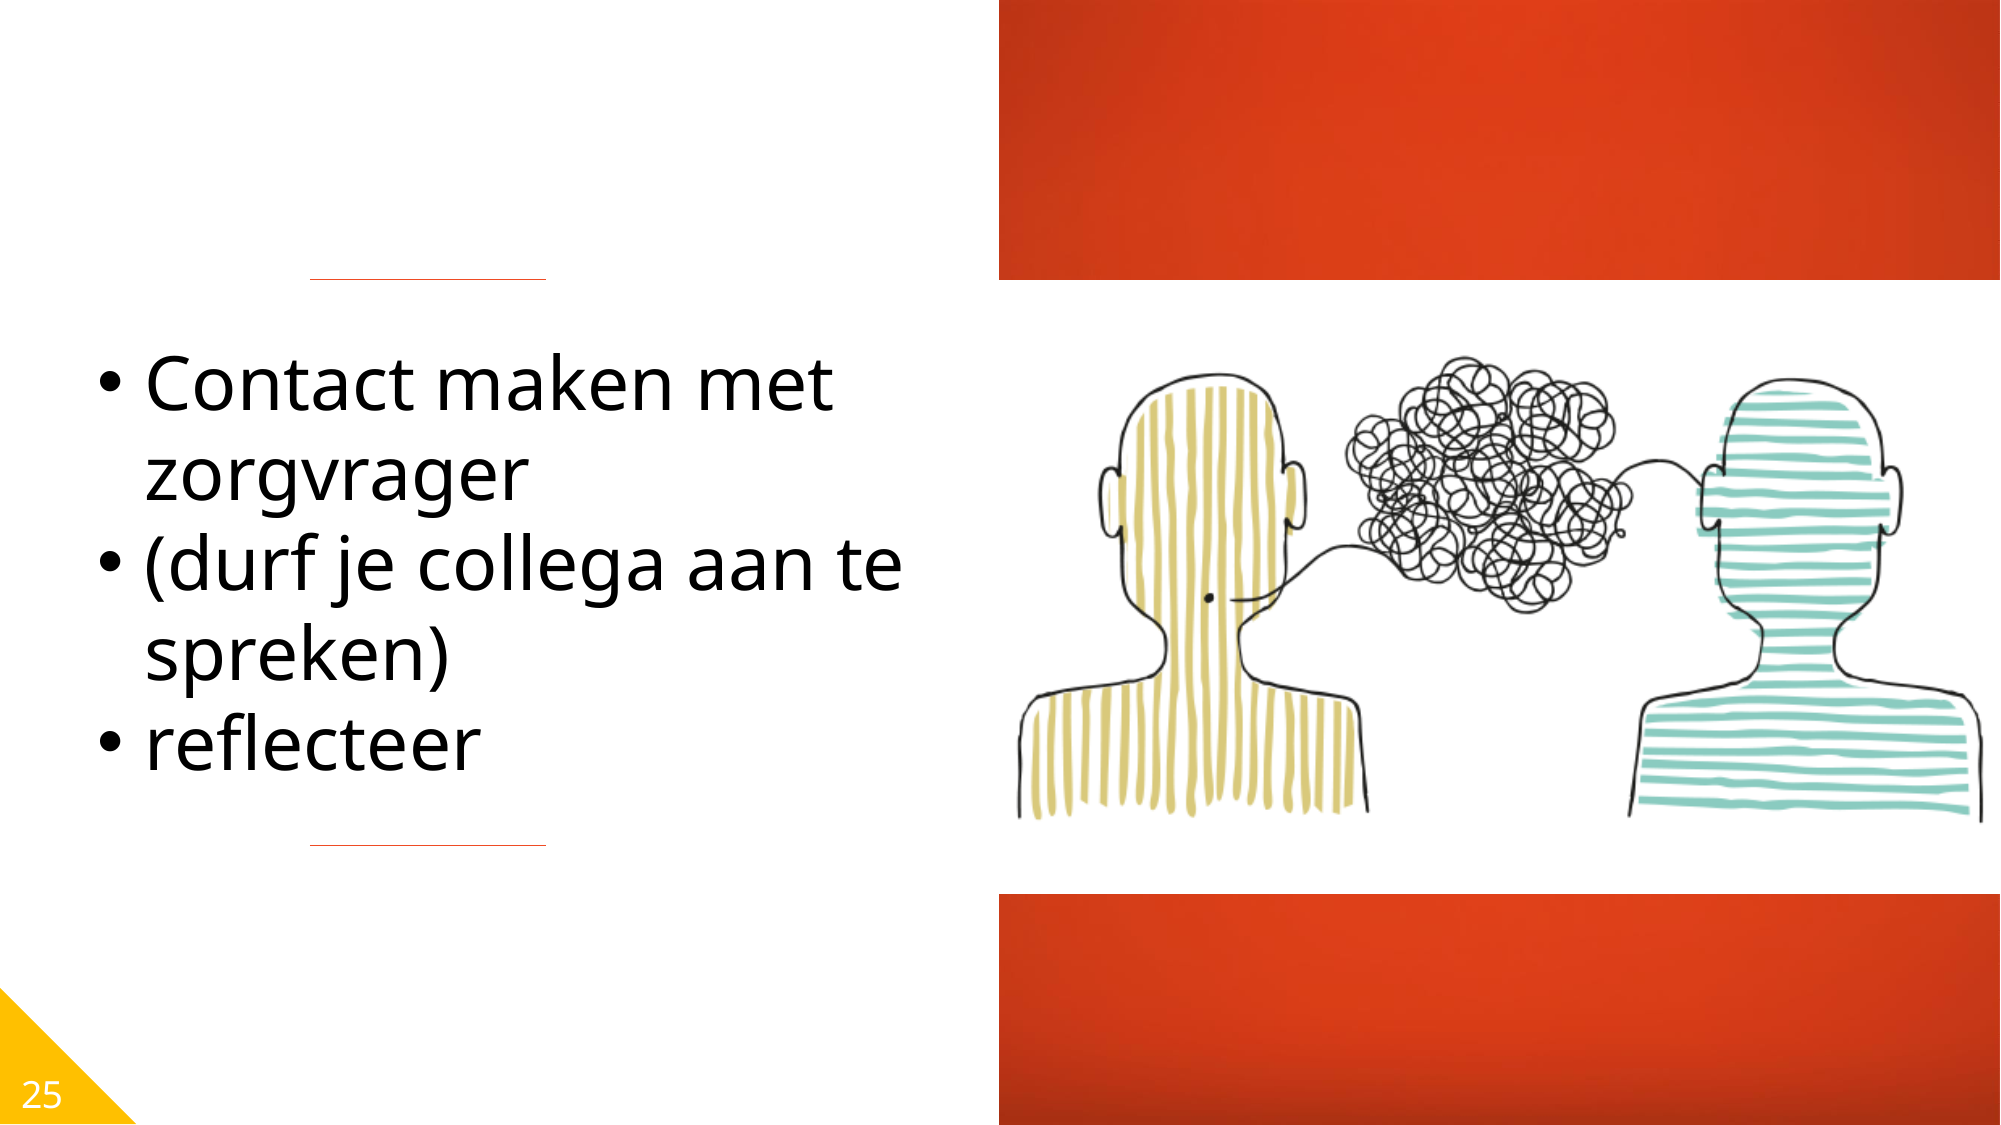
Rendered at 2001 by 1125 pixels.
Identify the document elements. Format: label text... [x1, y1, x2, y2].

text_box Contact maken met zorgvrager (durf je collega aan te spreken) reflecteer [82, 327, 954, 793]
slide_number 25 [14, 1067, 68, 1125]
picture [999, 0, 2000, 1125]
text_box [0, 988, 137, 1125]
